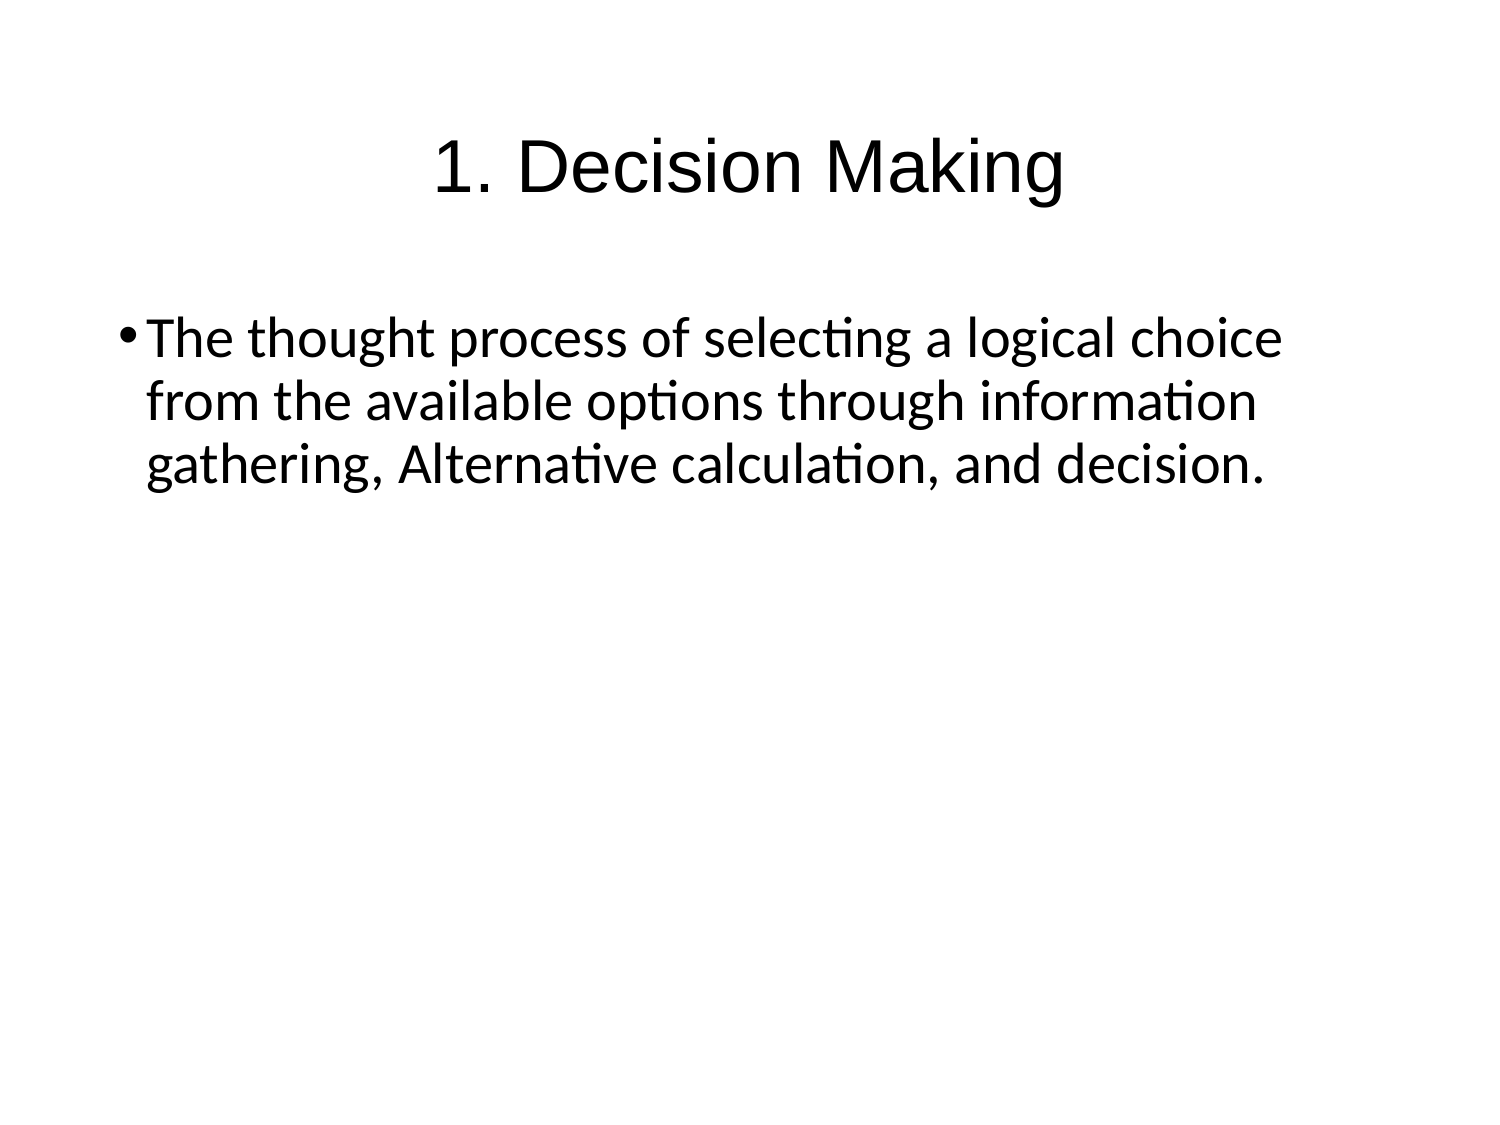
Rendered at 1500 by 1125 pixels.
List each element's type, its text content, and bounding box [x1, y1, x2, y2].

title 1. Decision Making [103, 59, 1397, 278]
list The thought process of selecting a logical choice from the available options through information gathering, Alternative calculation, and decision. [103, 299, 1397, 1014]
